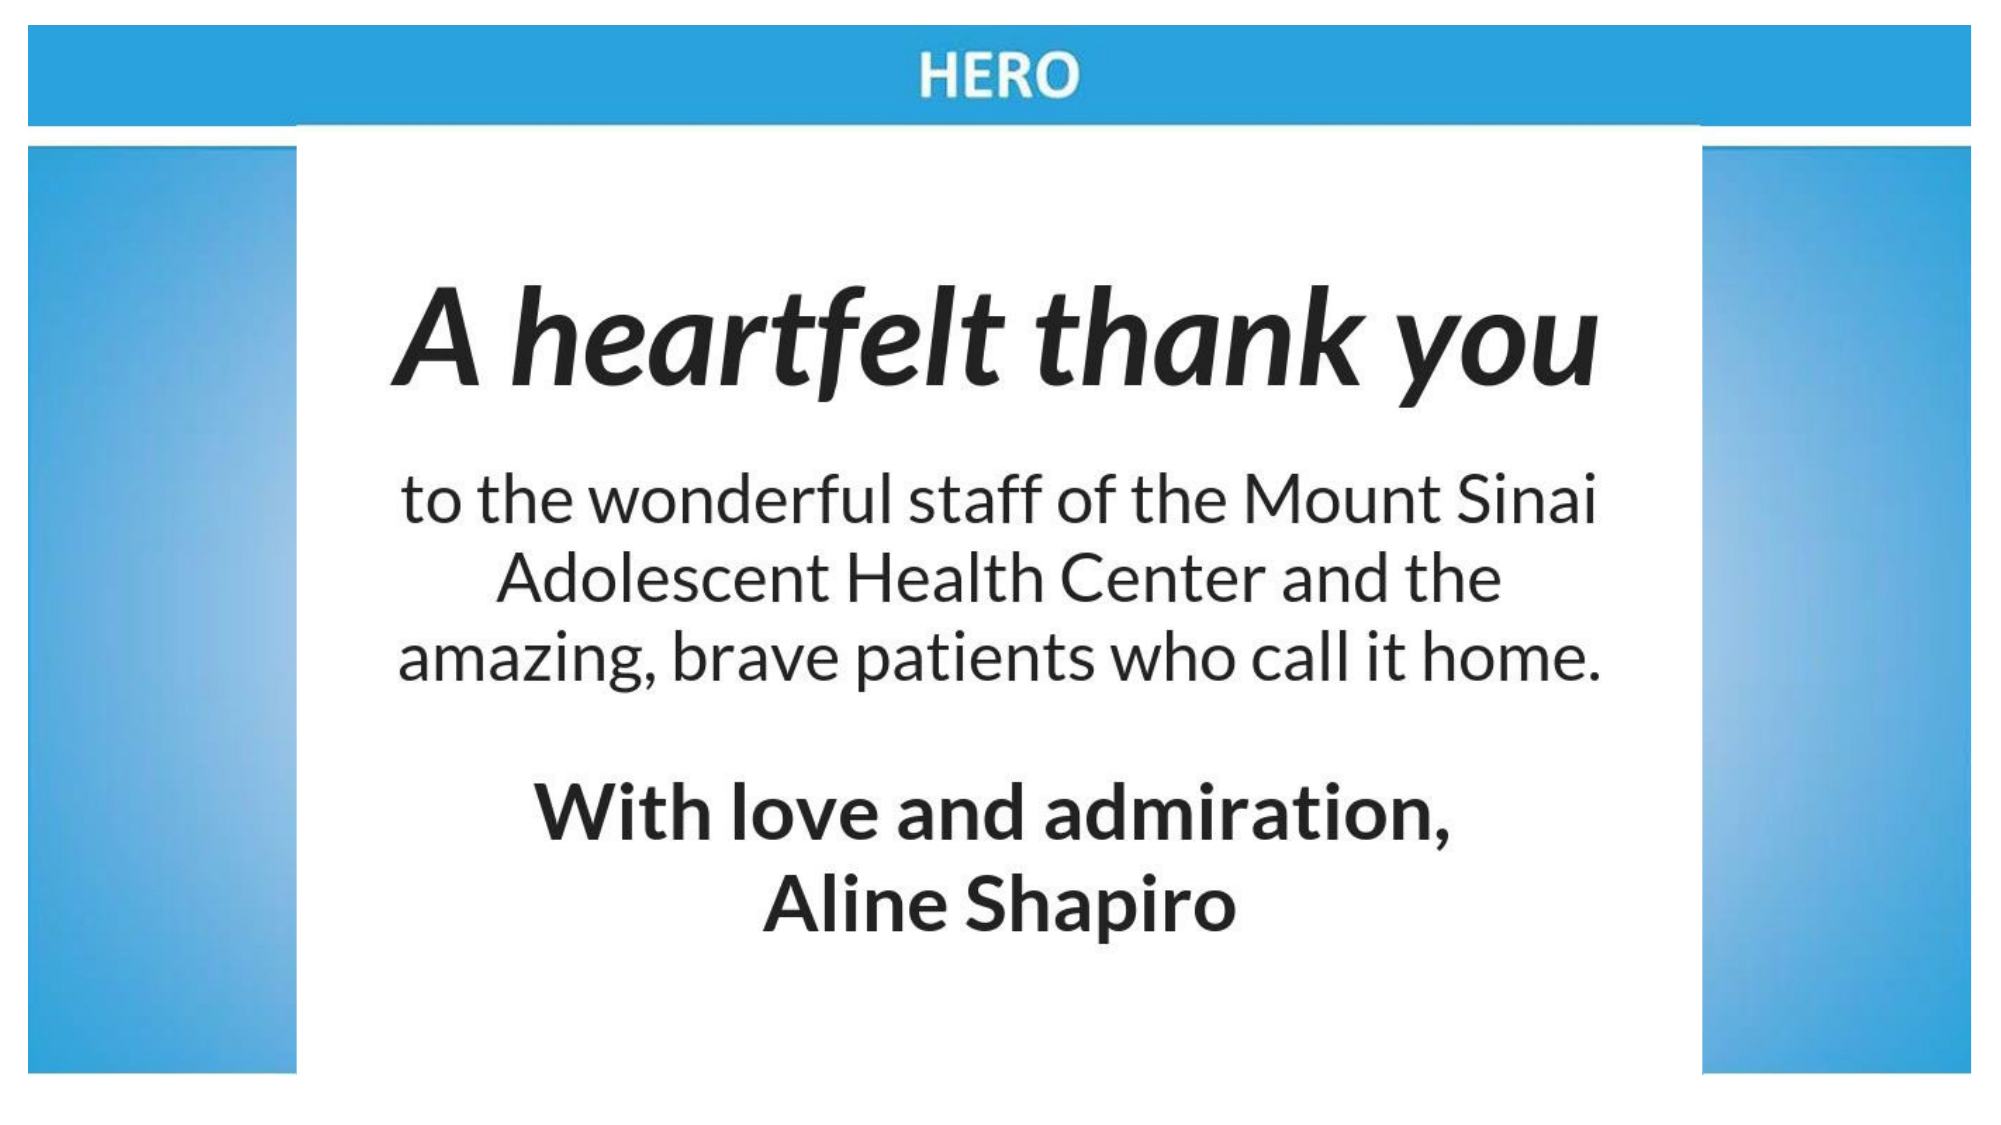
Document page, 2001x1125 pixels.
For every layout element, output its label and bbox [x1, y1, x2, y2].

text_box [296, 132, 1703, 1075]
text_box [28, 25, 1972, 1075]
